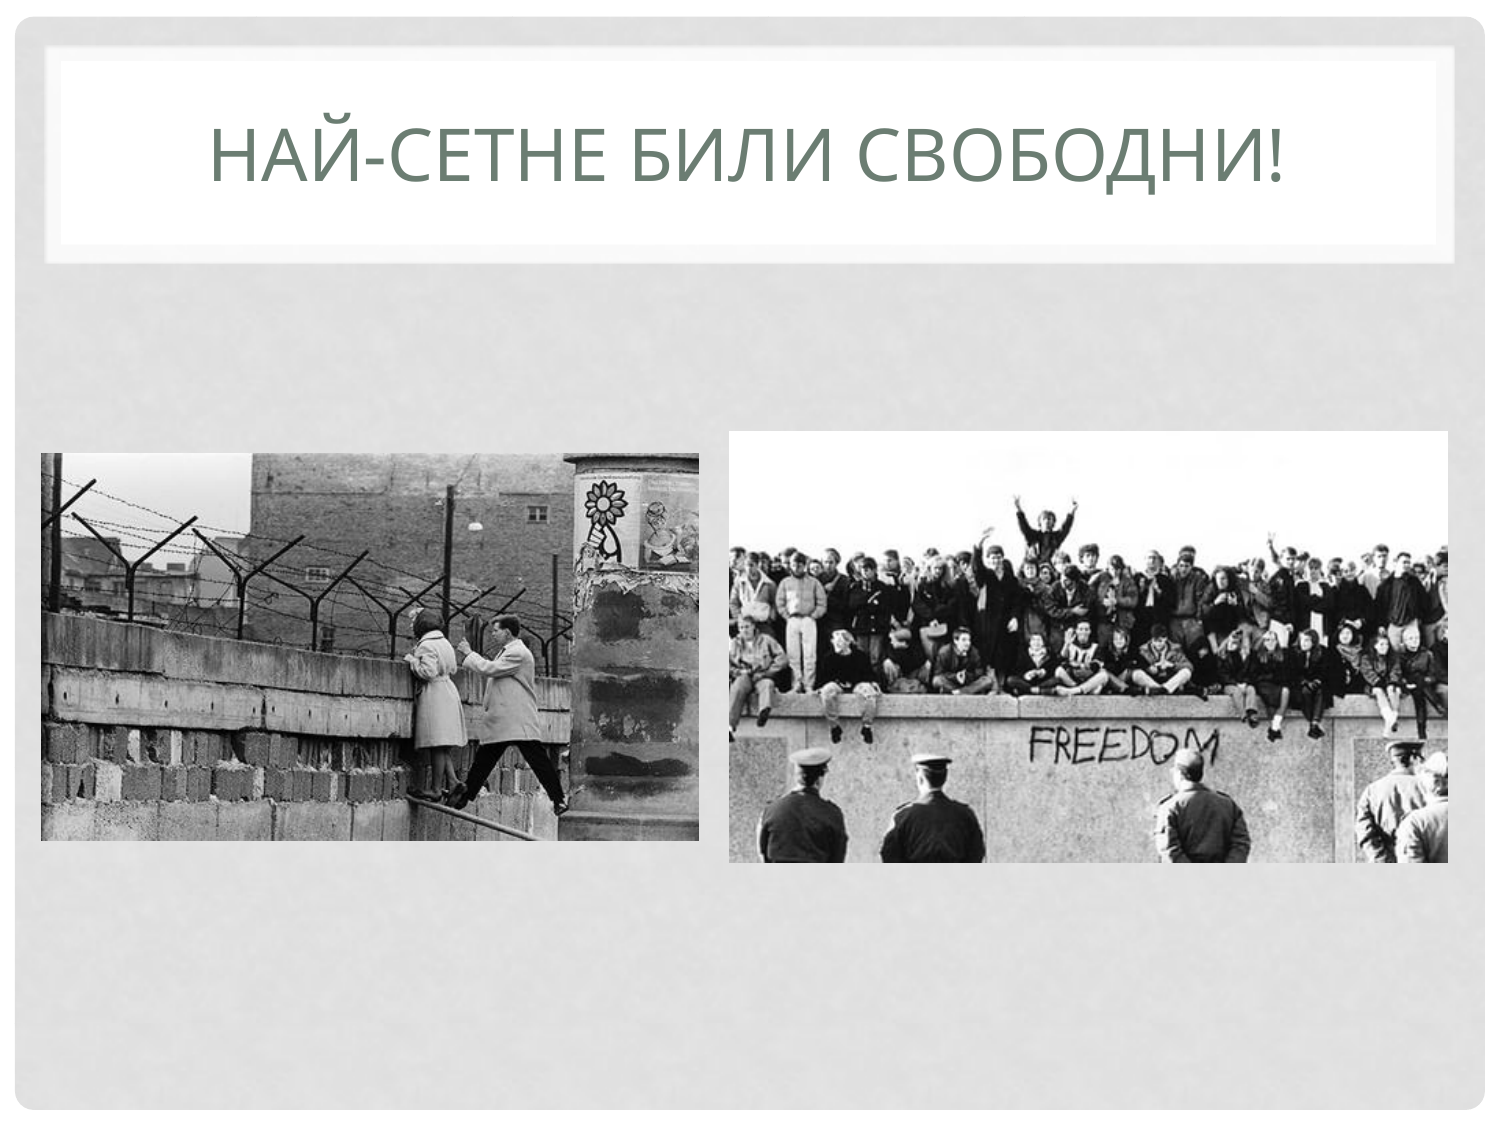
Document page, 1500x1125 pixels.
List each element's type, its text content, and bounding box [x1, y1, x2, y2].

title НАЙ-СЕТНЕ БИЛИ СВОБОДНИ! [69, 66, 1425, 238]
picture [728, 431, 1449, 863]
picture [41, 453, 699, 841]
